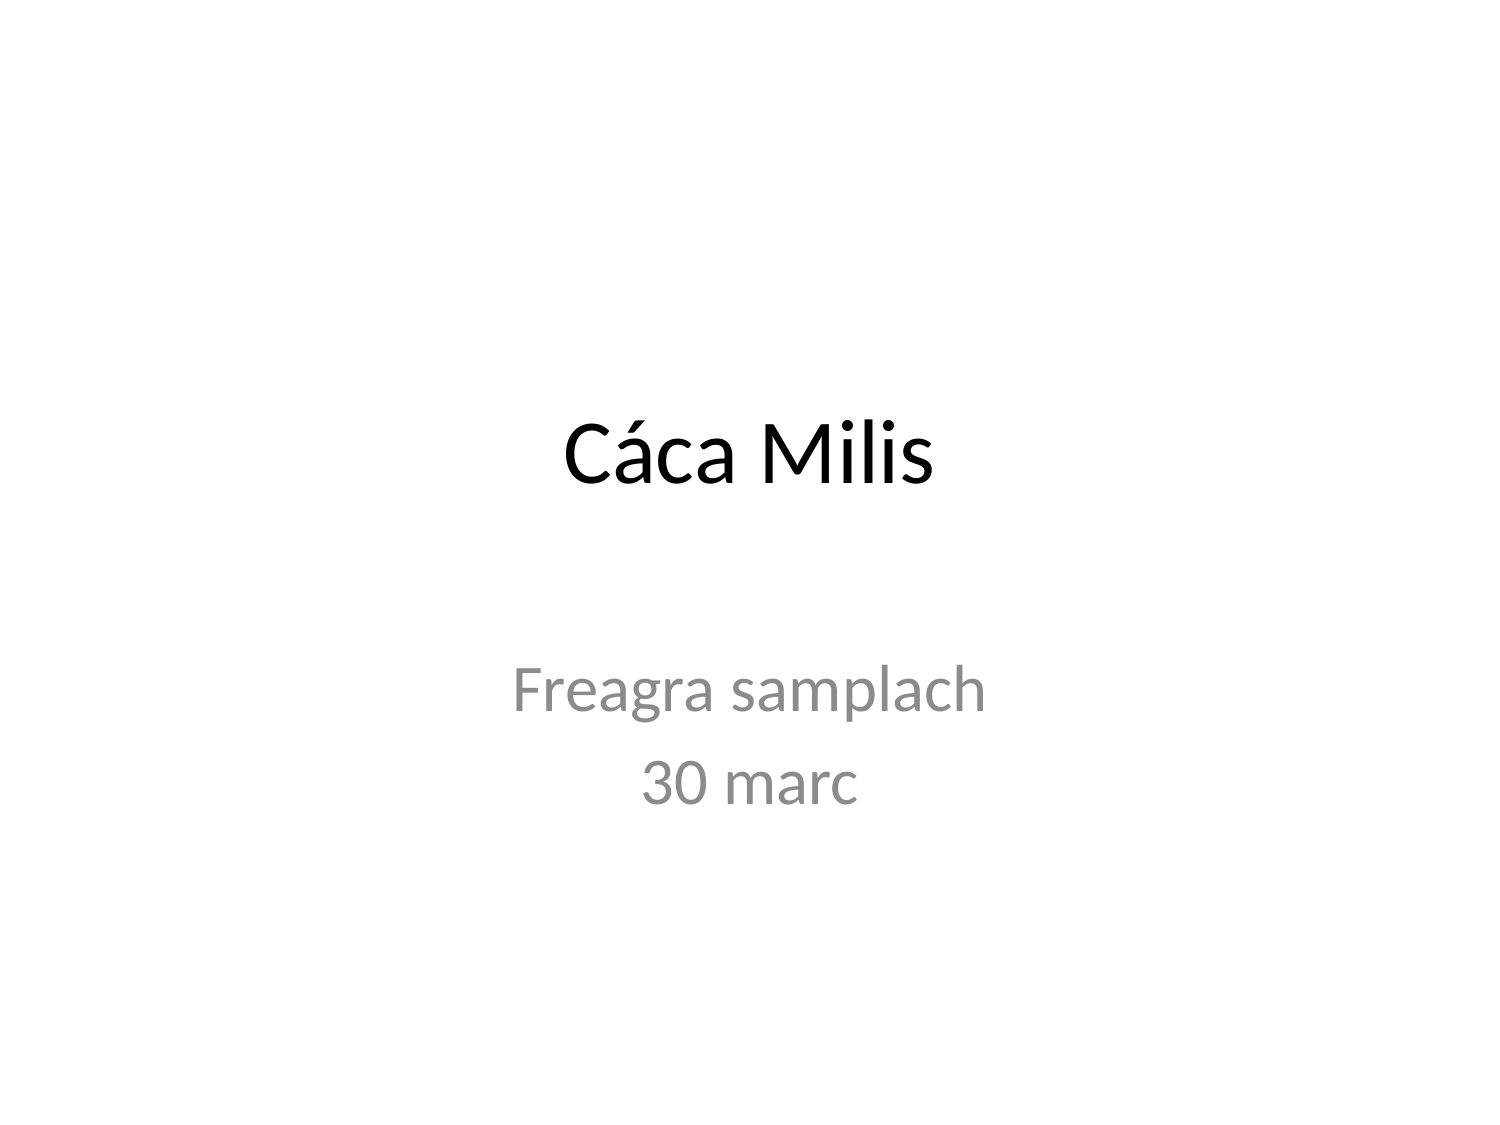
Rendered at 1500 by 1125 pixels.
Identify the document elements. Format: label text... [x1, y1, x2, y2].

subtitle Freagra samplach 30 marc [225, 637, 1275, 925]
title Cáca Milis [112, 326, 1388, 568]
